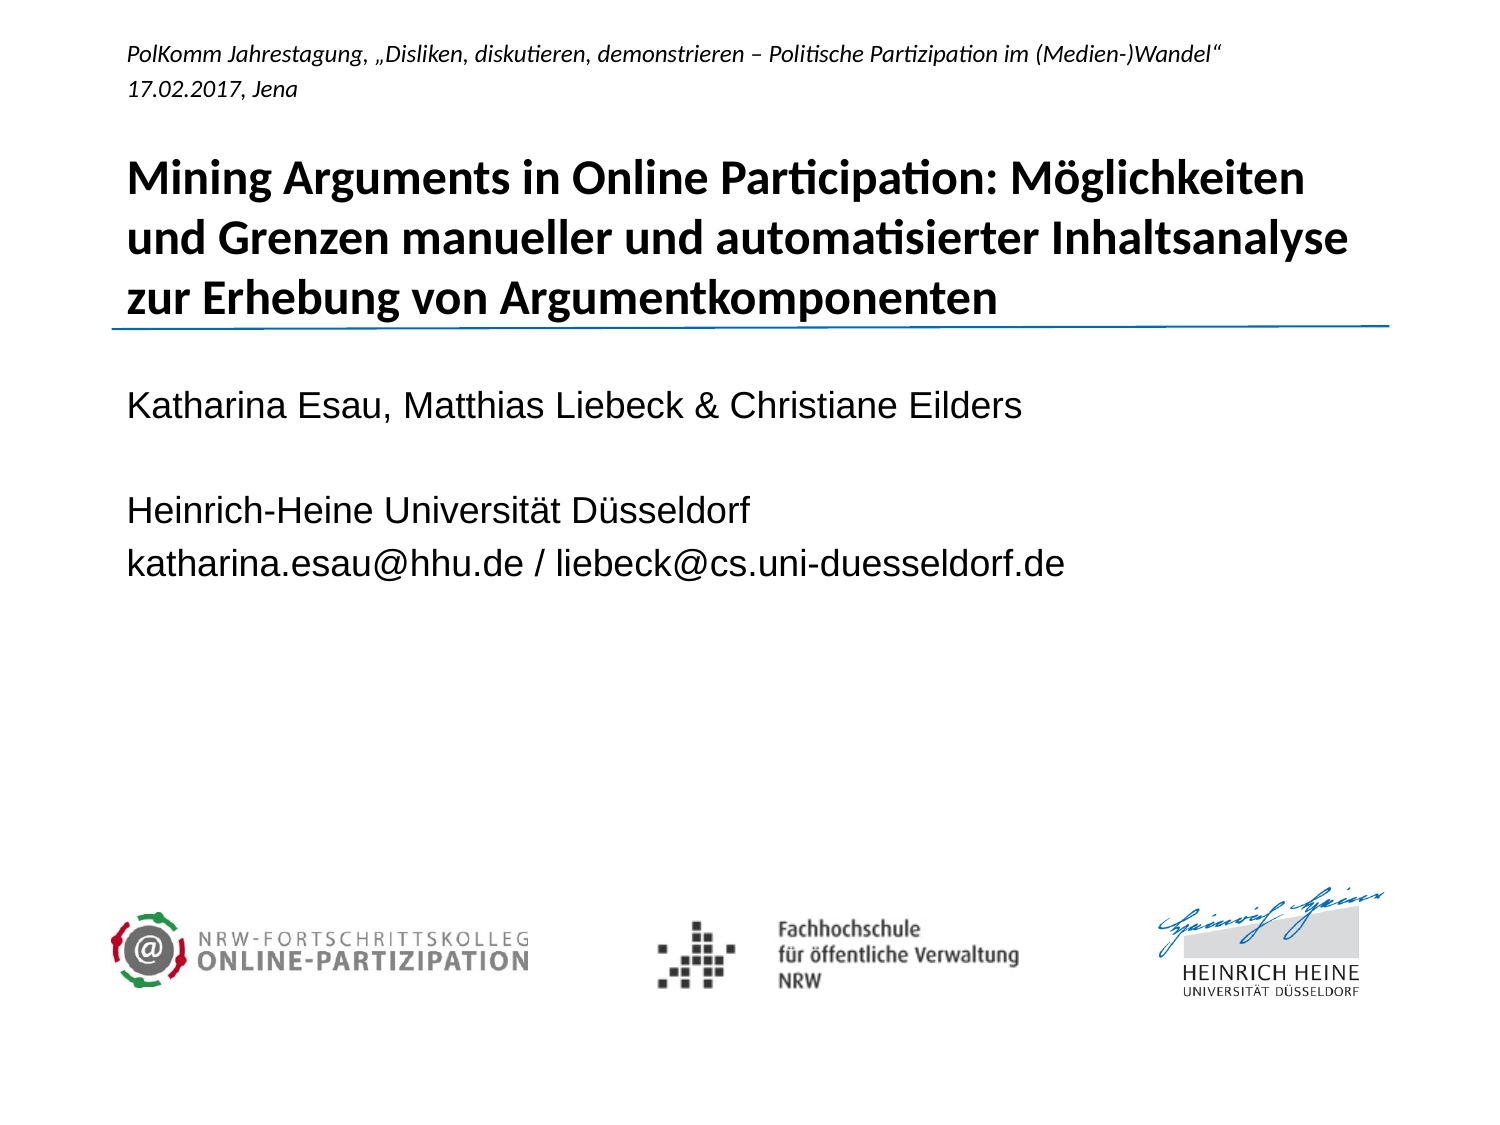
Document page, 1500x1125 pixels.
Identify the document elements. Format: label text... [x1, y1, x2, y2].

title Mining Arguments in Online Participation: Möglichkeiten und Grenzen manueller und automatisierter Inhaltsanalyse zur Erhebung von Argumentkomponenten [111, 172, 1387, 297]
subtitle Katharina Esau, Matthias Liebeck & Christiane Eilders Heinrich-Heine Universität Düsseldorf katharina.esau@hhu.de / liebeck@cs.uni-duesseldorf.de [111, 373, 1162, 504]
picture [1149, 876, 1390, 1009]
picture [111, 912, 528, 988]
picture [652, 916, 1025, 992]
text_box PolKomm Jahrestagung, „Disliken, diskutieren, demonstrieren – Politische Partizipation im (Medien-)Wandel“ 17.02.2017, Jena [111, 30, 1341, 161]
